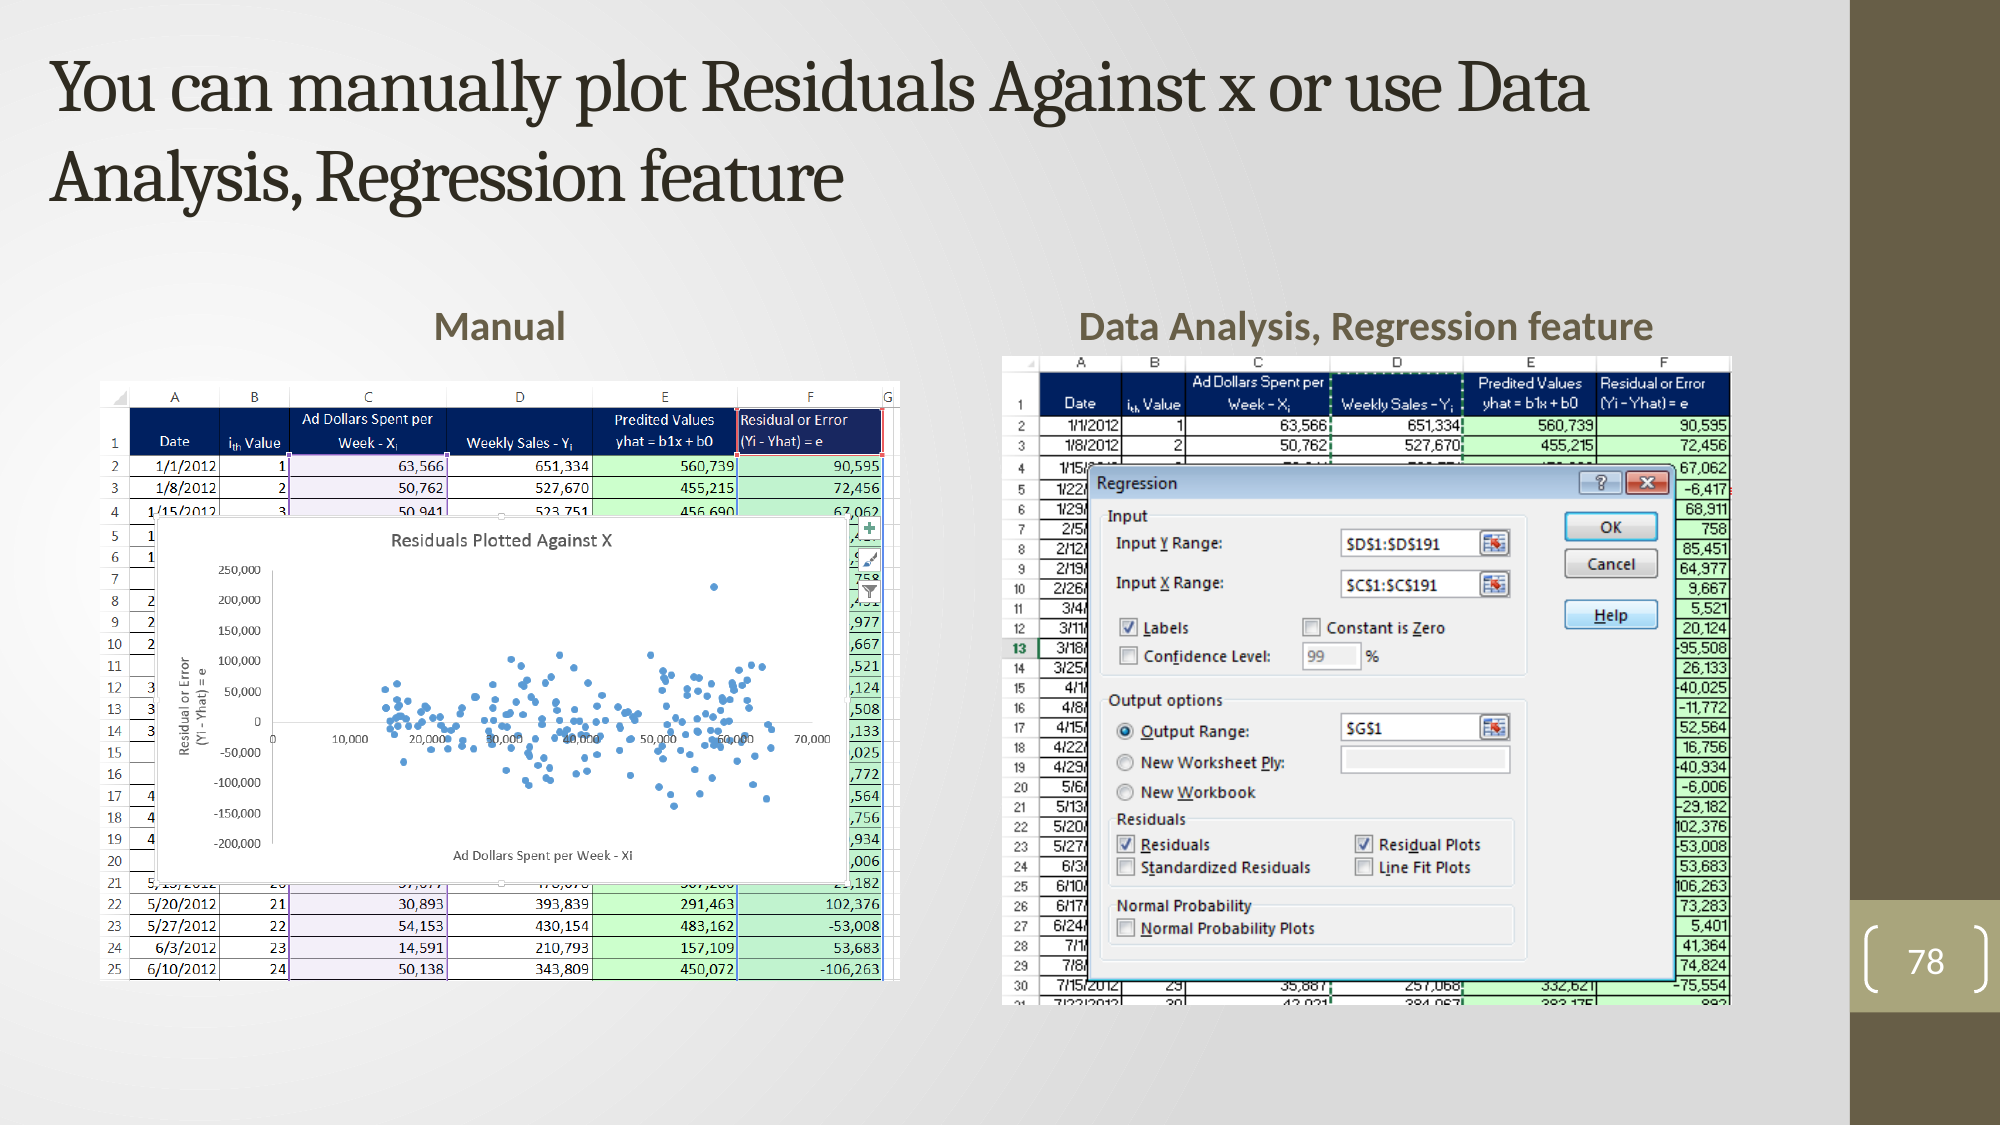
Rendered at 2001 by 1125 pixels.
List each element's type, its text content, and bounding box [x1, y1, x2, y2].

slide_number 78 [1864, 925, 1988, 994]
list Manual [99, 251, 900, 357]
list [1001, 356, 1732, 1006]
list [99, 380, 901, 981]
title You can manually plot Residuals Against x or use Data Analysis, Regression feature [34, 45, 1809, 209]
list Data Analysis, Regression feature [966, 251, 1767, 357]
